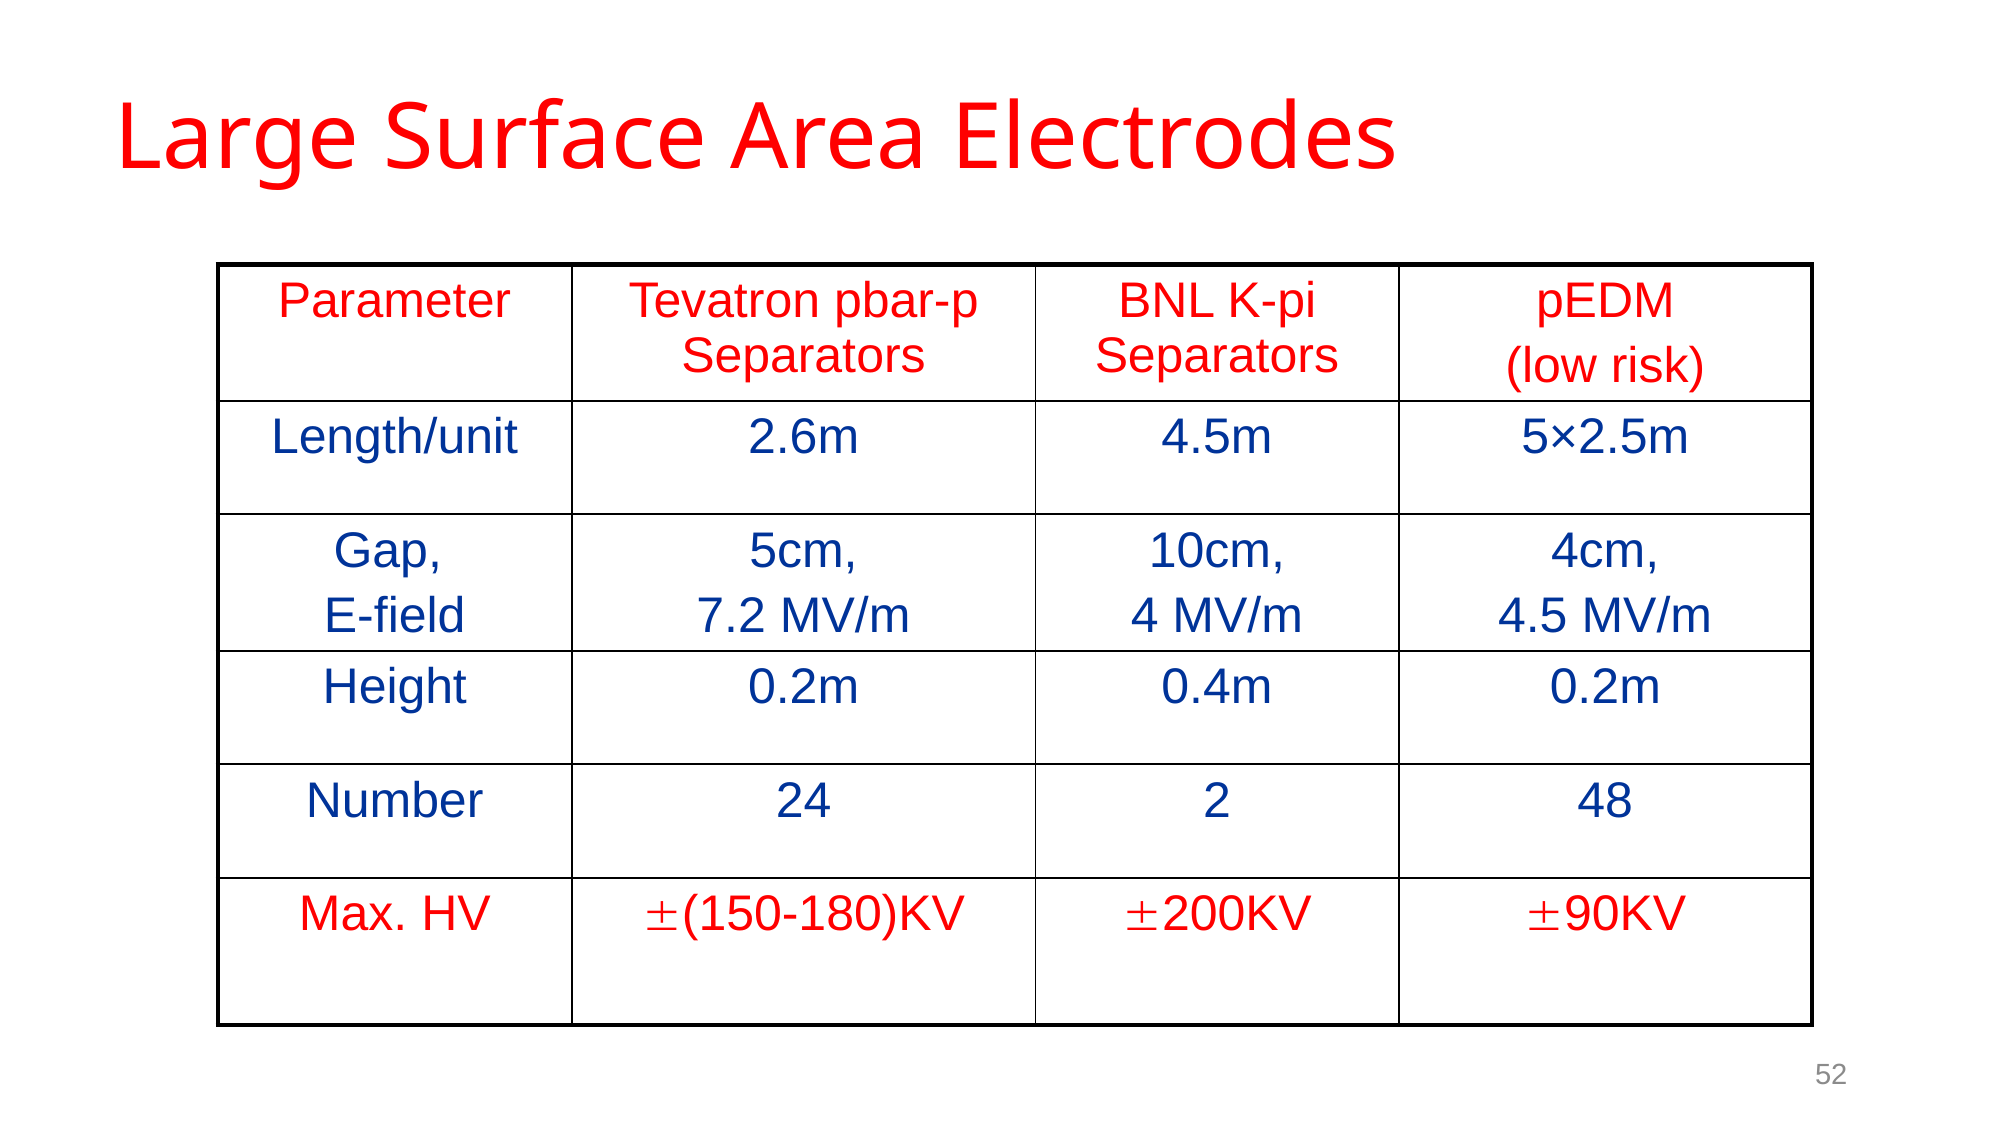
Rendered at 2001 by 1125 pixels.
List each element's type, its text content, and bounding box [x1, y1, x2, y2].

table_cell Number [220, 765, 571, 877]
table_cell 24 [573, 765, 1035, 877]
table_cell 2 [1036, 765, 1398, 877]
table_cell 0.2m [573, 652, 1035, 763]
table_header Parameter [220, 267, 571, 400]
table_cell 200KV [1036, 879, 1398, 1023]
table_header BNL K-pi Separators [1036, 267, 1398, 400]
table_cell (150-180)KV [573, 879, 1035, 1023]
table_cell 10cm, 4 MV/m [1036, 515, 1398, 650]
table_cell 90KV [1400, 879, 1810, 1023]
table_cell Gap, E-field [220, 515, 571, 650]
table_cell 4.5m [1036, 402, 1398, 513]
table_cell 48 [1400, 765, 1810, 877]
table_cell 0.2m [1400, 652, 1810, 763]
table_cell 5cm, 7.2 MV/m [573, 515, 1035, 650]
table_header pEDM (low risk) [1400, 267, 1810, 400]
table_cell 0.4m [1036, 652, 1398, 763]
table_cell 2.6m [573, 402, 1035, 513]
table_cell Height [220, 652, 571, 763]
slide_number 52 [1412, 1042, 1863, 1103]
table_cell 4cm, 4.5 MV/m [1400, 515, 1810, 650]
table_cell Length/unit [220, 402, 571, 513]
table_cell 5×2.5m [1400, 402, 1810, 513]
table_cell Max. HV [220, 879, 571, 1023]
table_header Tevatron pbar-p Separators [573, 267, 1035, 400]
title Large Surface Area Electrodes [99, 45, 1900, 233]
